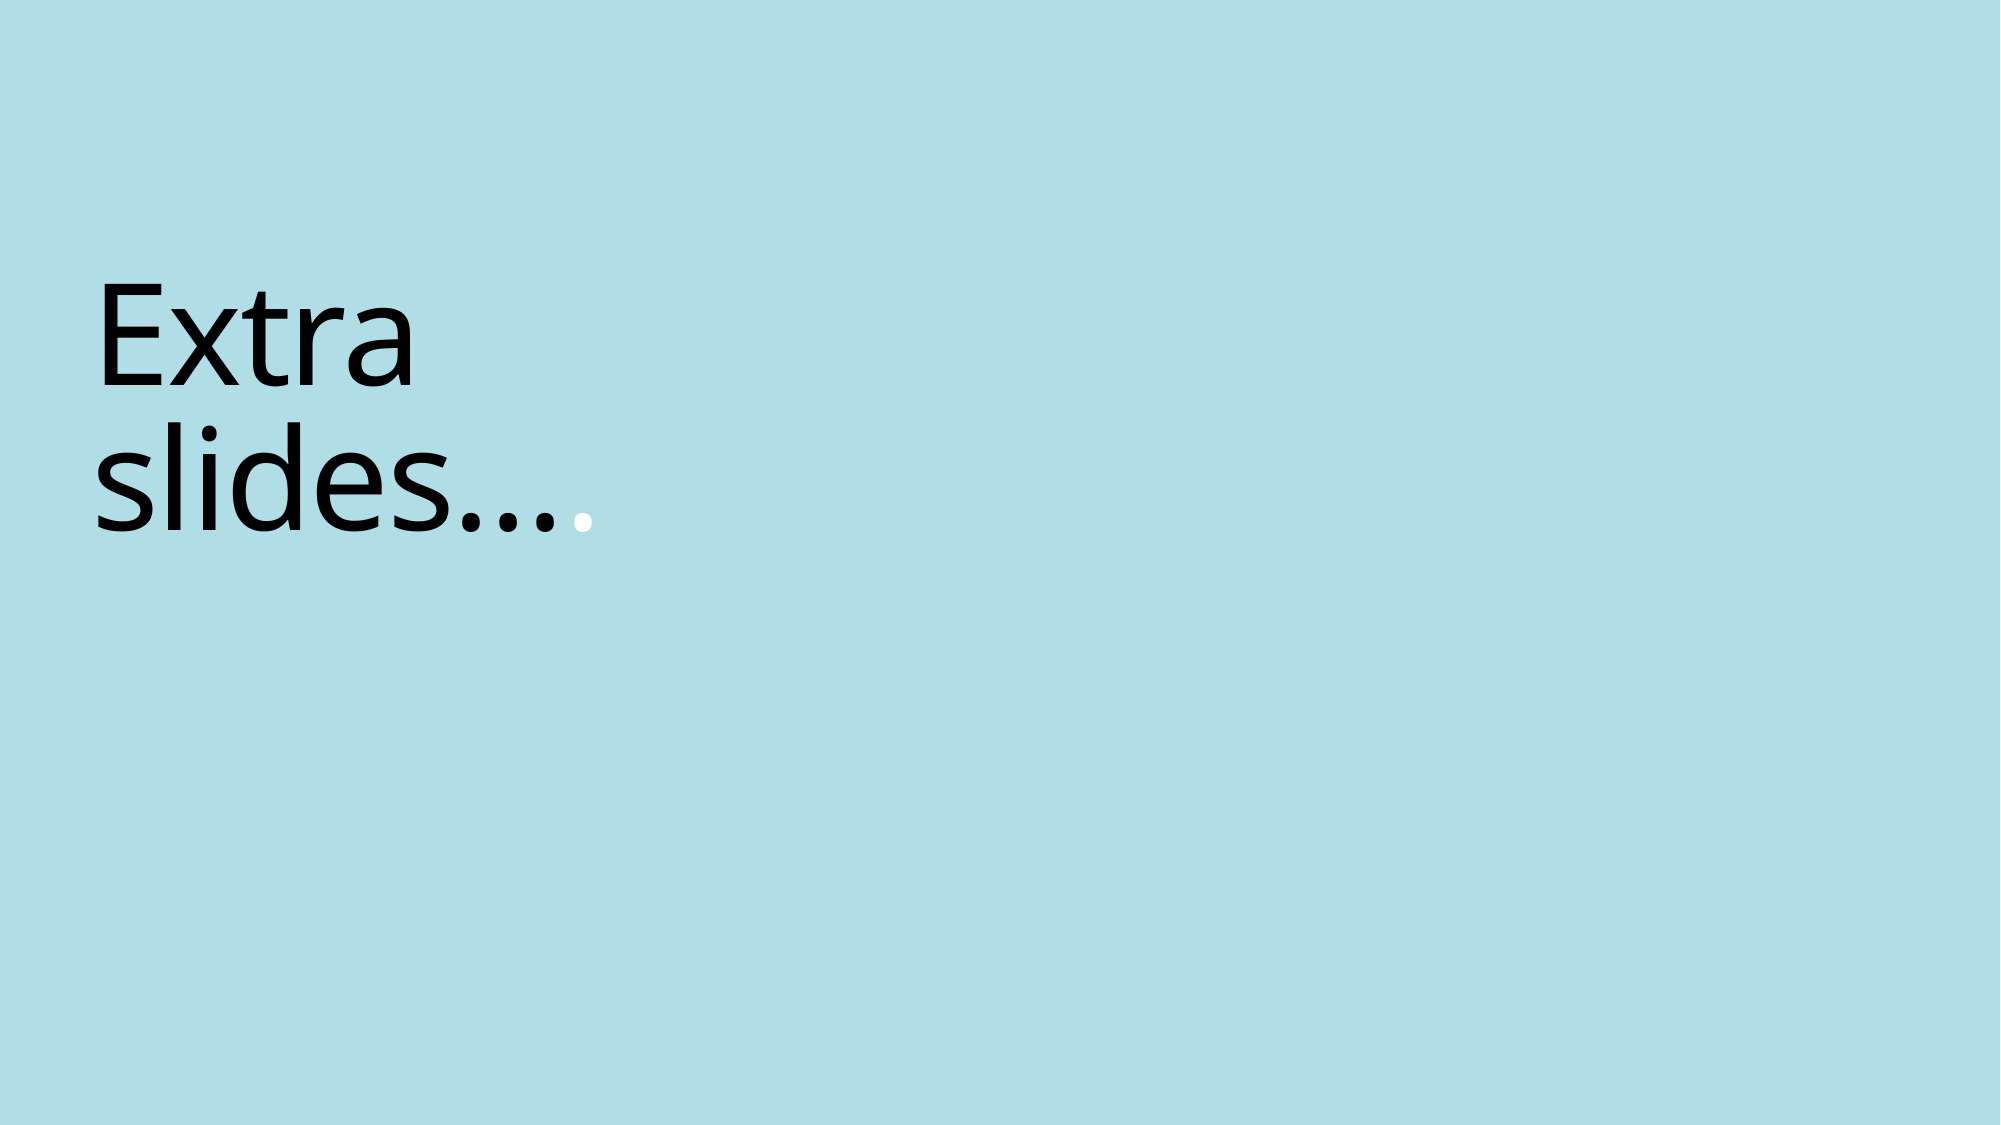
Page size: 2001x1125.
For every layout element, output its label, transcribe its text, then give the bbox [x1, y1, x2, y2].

title Extra slides…. [76, 262, 824, 1089]
